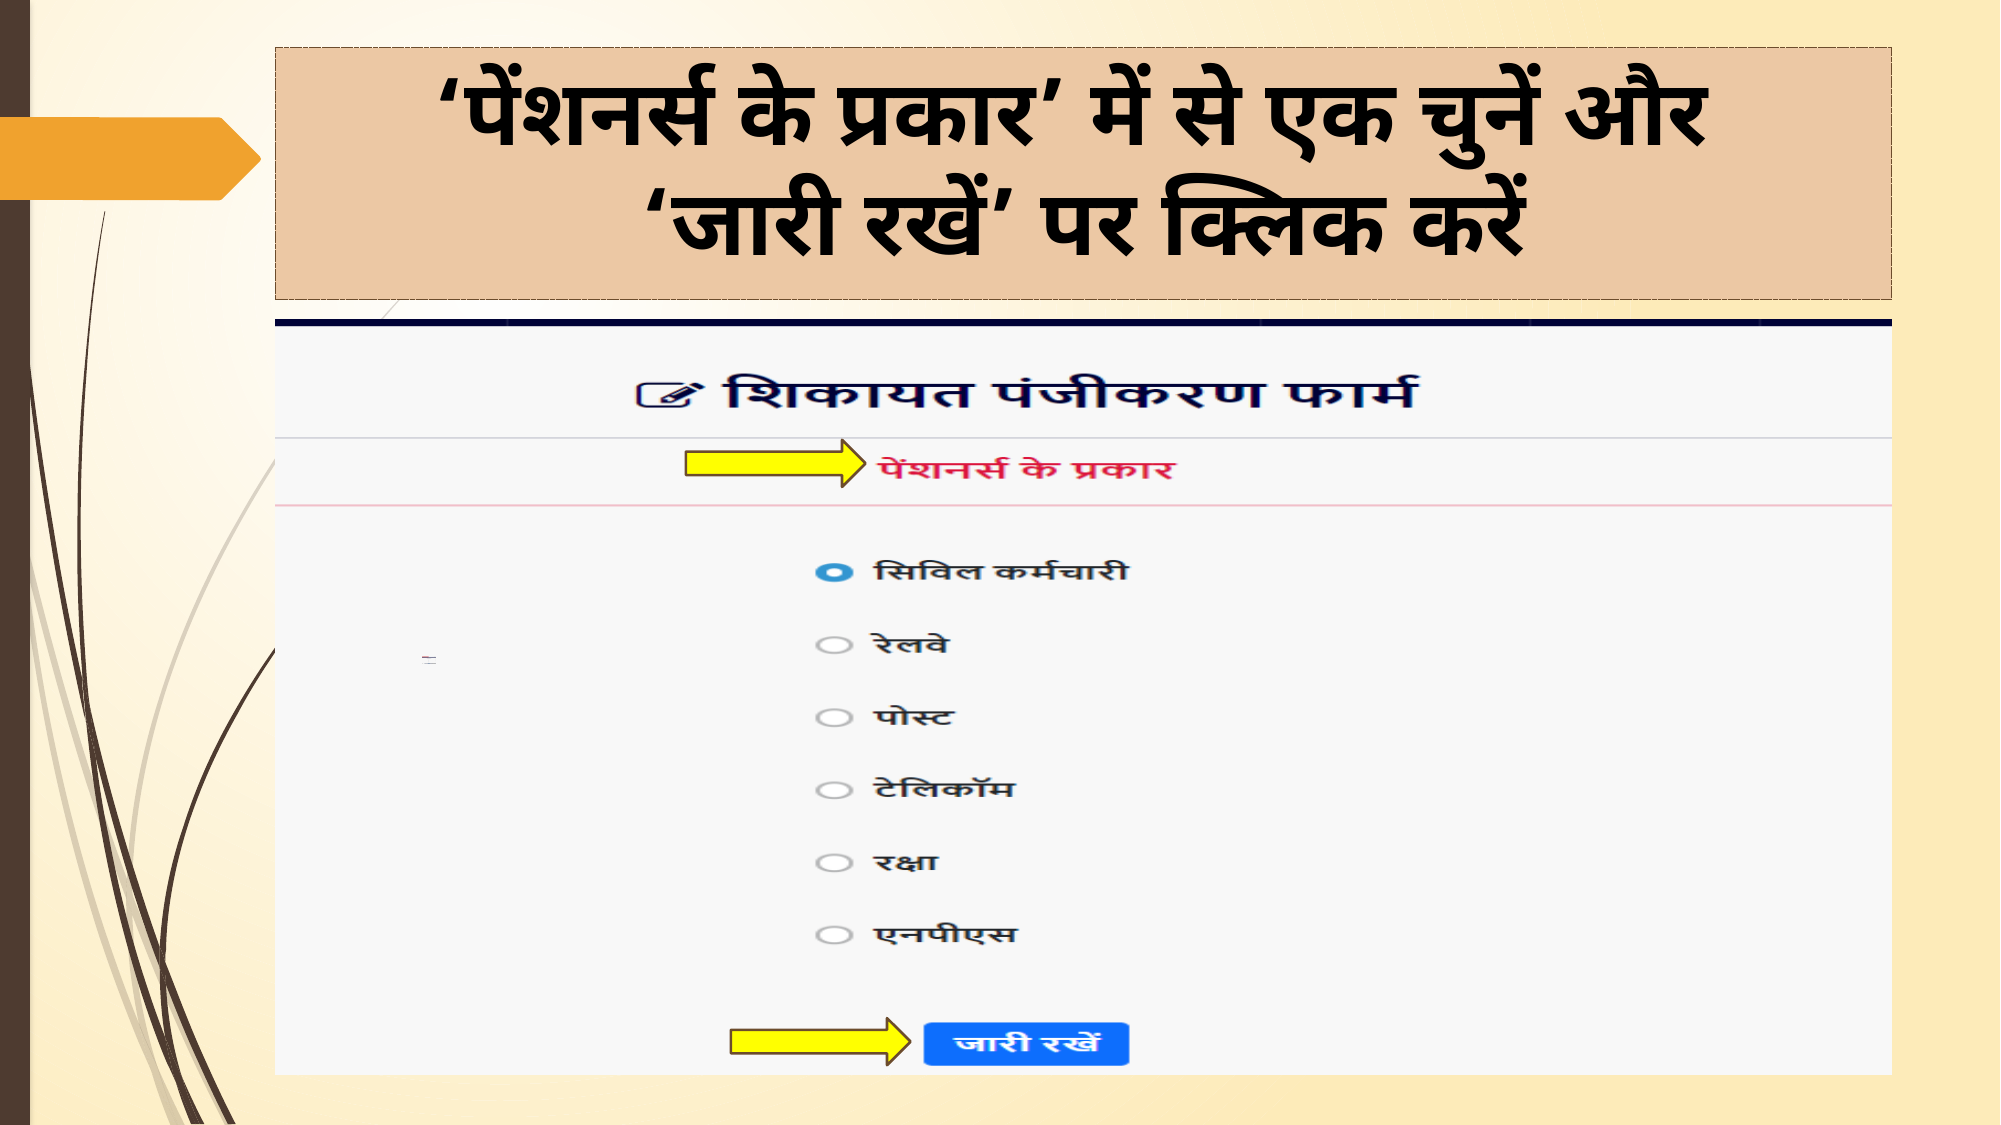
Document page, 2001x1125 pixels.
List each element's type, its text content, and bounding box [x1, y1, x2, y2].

picture [274, 318, 1892, 1075]
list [422, 655, 436, 664]
title ‘पेंशनर्स के प्रकार’ में से एक चुनें और ‘जारी रखें’ पर क्लिक करें [275, 47, 1892, 300]
